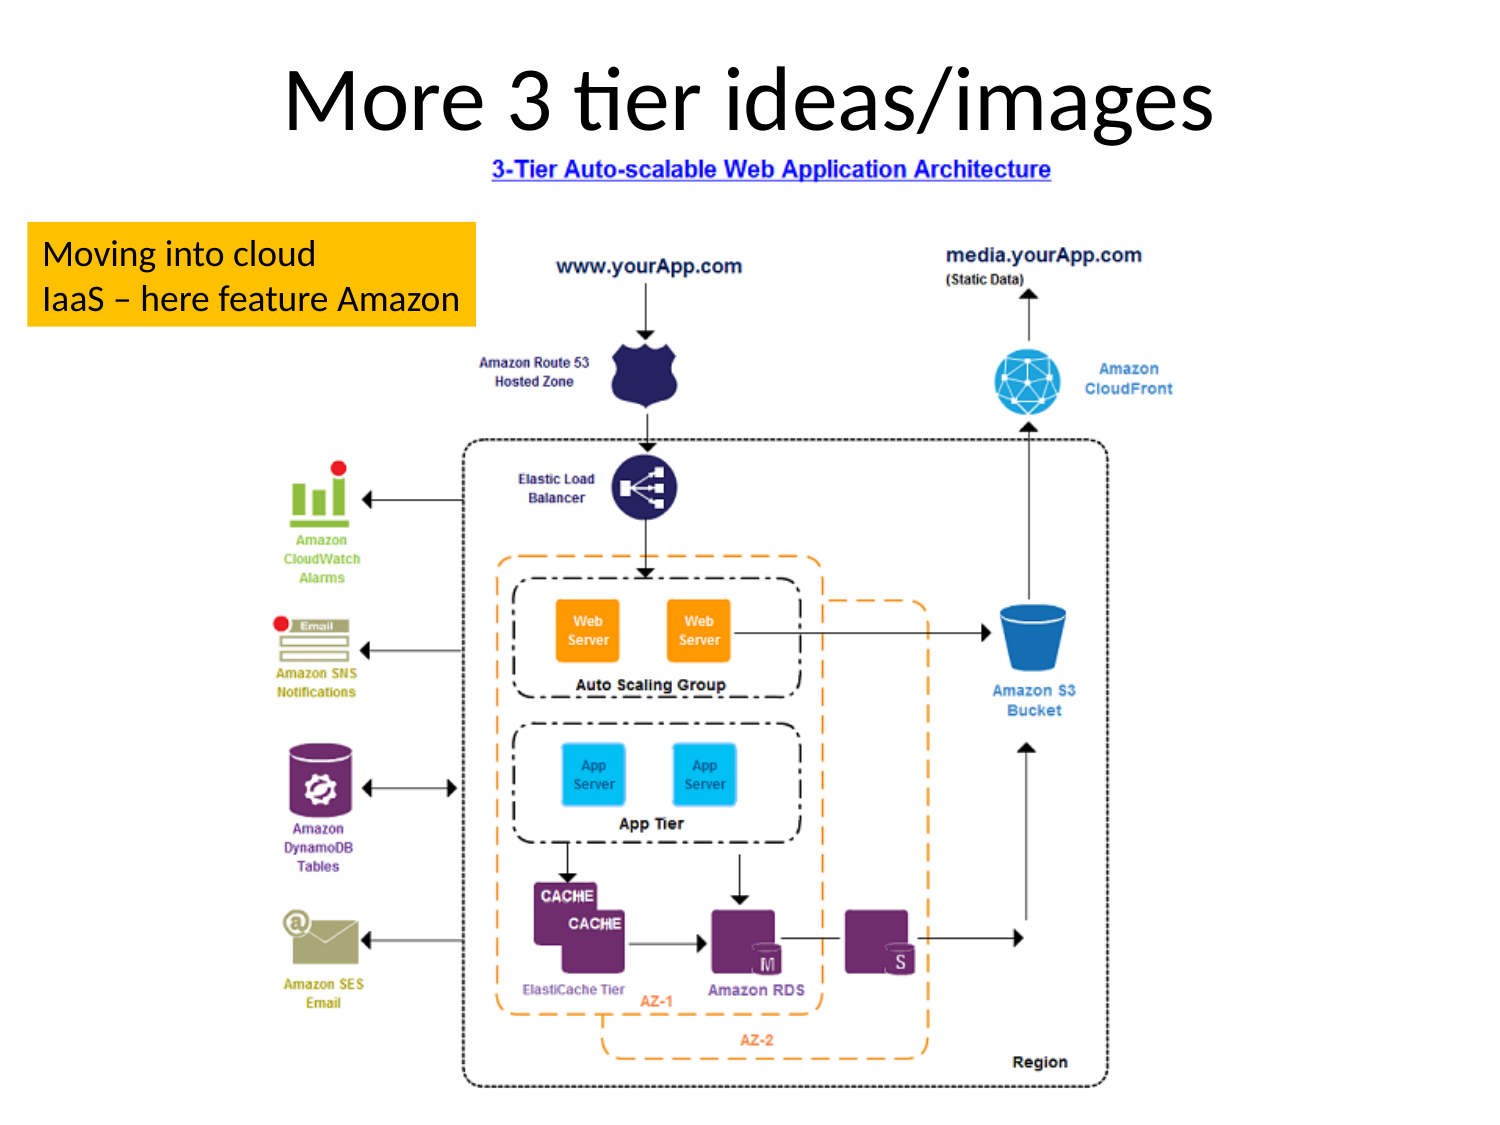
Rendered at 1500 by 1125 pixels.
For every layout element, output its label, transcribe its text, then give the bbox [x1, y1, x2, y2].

title More 3 tier ideas/images [75, 0, 1425, 188]
picture [262, 149, 1185, 1099]
text_box Moving into cloud IaaS – here feature Amazon [27, 221, 257, 327]
